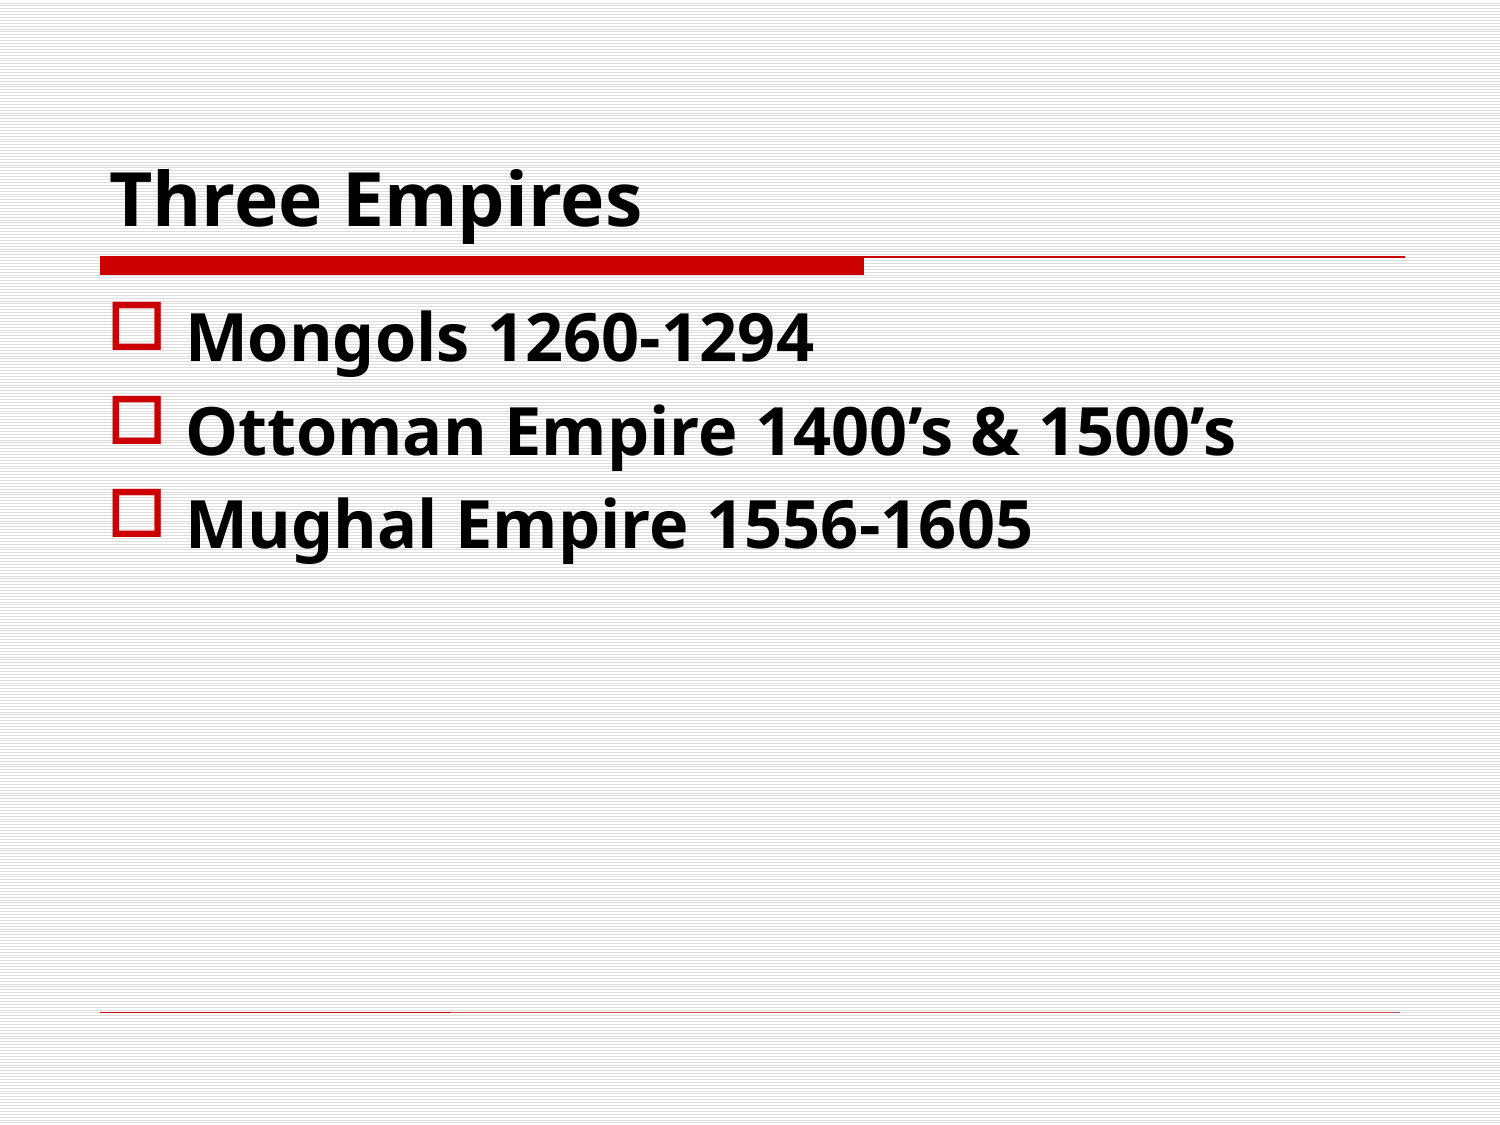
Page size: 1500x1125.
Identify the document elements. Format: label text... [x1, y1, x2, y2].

list Mongols 1260-1294 Ottoman Empire 1400’s & 1500’s Mughal Empire 1556-1605 [92, 287, 1406, 988]
title Three Empires [94, 50, 1407, 250]
